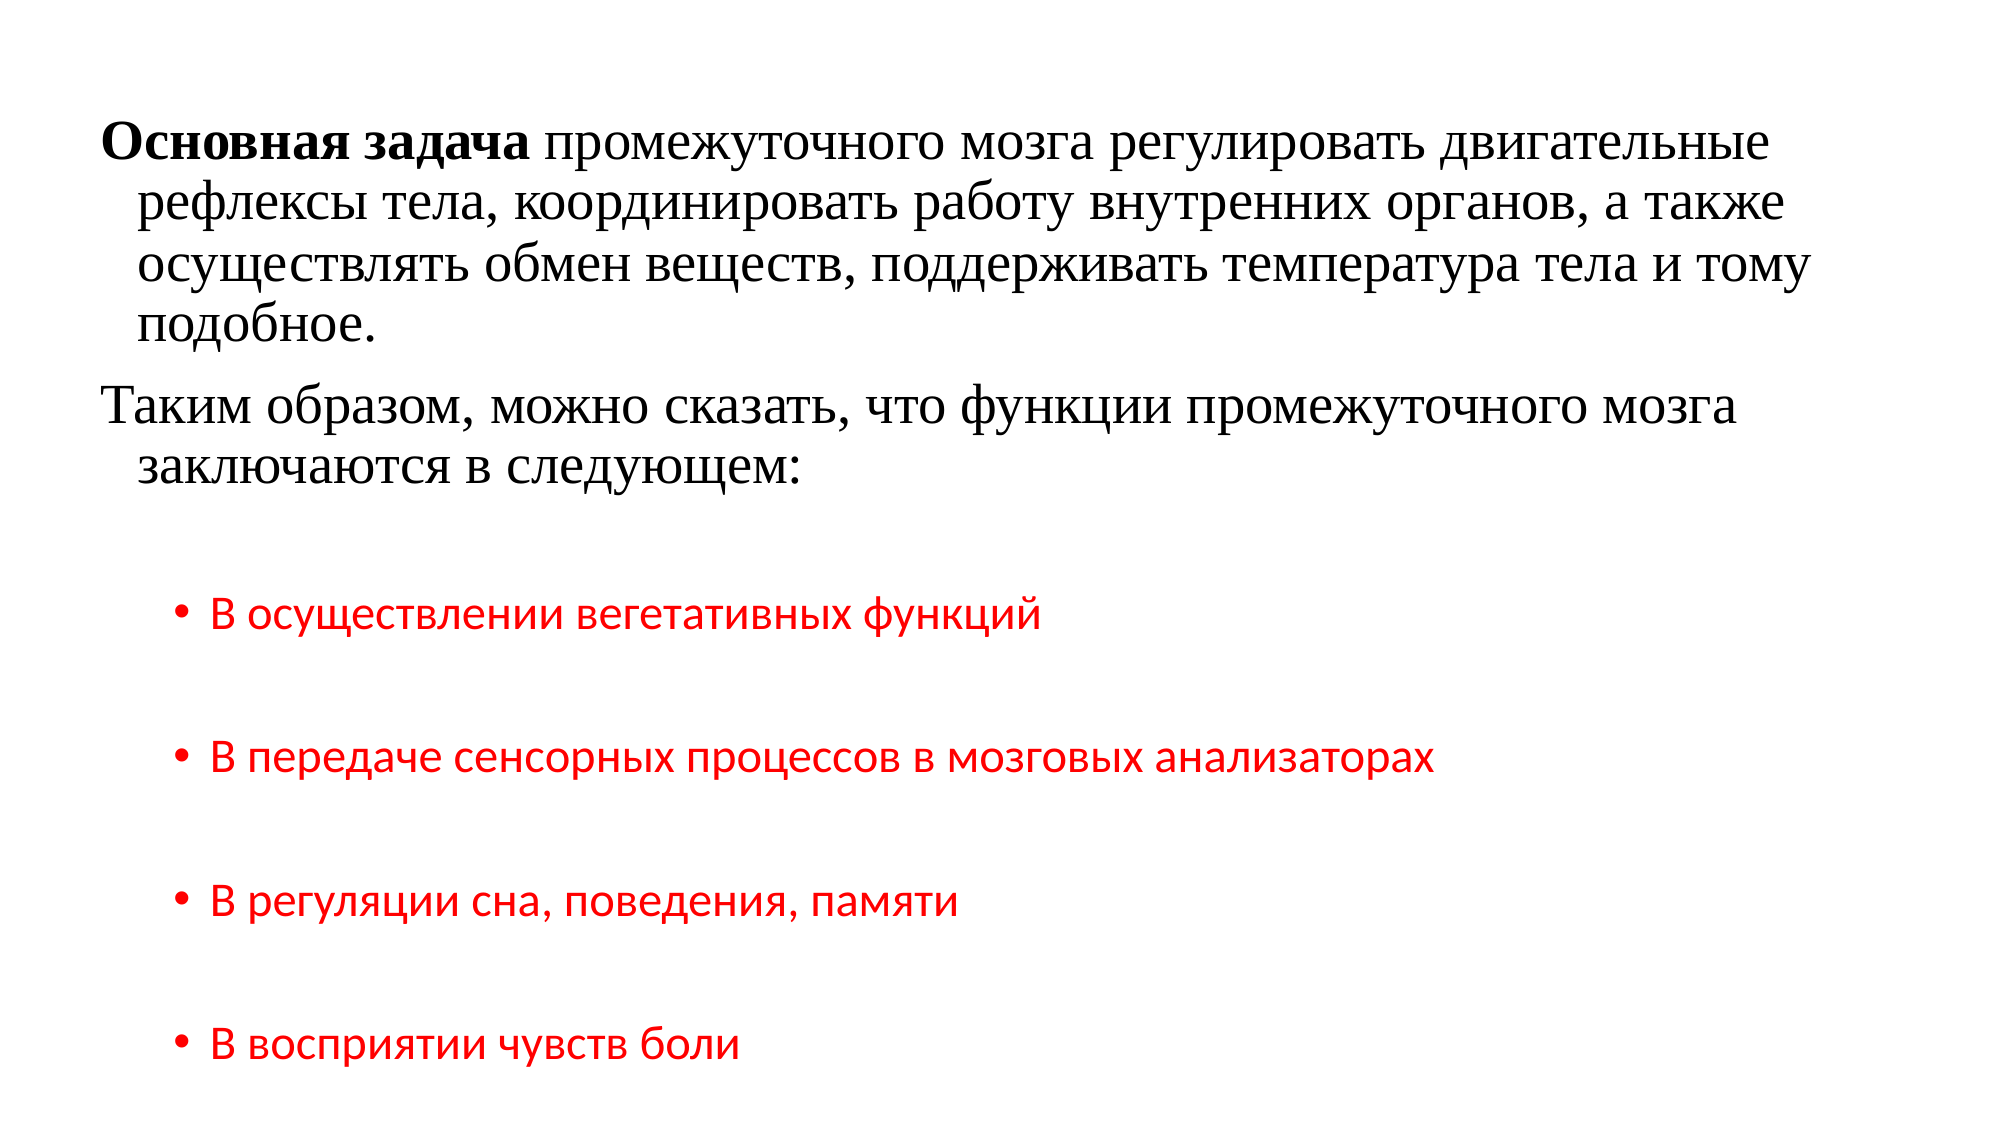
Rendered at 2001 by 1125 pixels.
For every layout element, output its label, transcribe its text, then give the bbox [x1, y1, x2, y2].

list Основная задача промежуточного мозга регулировать двигательные рефлексы тела, координировать работу внутренних органов, а также осуществлять обмен веществ, поддерживать температура тела и тому подобное. Таким образом, можно сказать, что функции промежуточного мозга заключаются в следующем: В осуществлении вегетативных функций В передаче сенсорных процессов в мозговых анализаторах В регуляции сна, поведения, памяти В восприятии чувств боли [85, 102, 1920, 1087]
